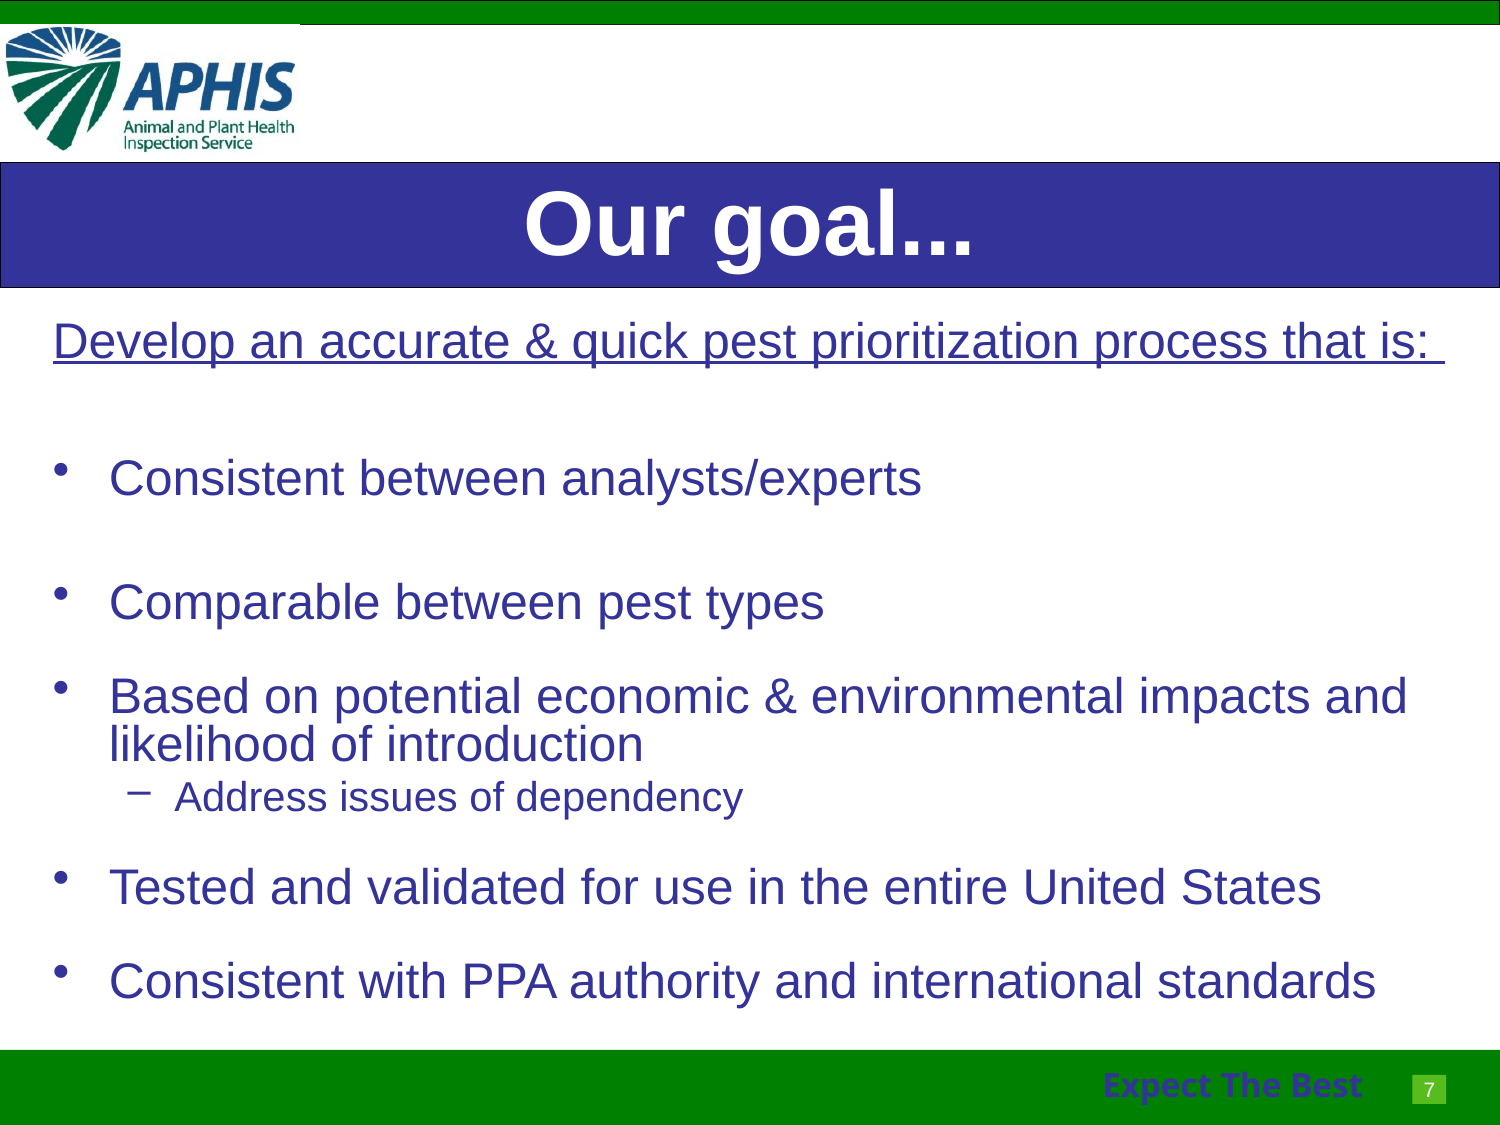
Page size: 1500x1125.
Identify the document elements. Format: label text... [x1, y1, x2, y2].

picture [0, 24, 300, 155]
title Our goal... [93, 149, 1407, 288]
list Develop an accurate & quick pest prioritization process that is: Consistent between analysts/experts Comparable between pest types Based on potential economic & environmental impacts and likelihood of introduction Address issues of dependency Tested and validated for use in the entire United States Consistent with PPA authority and international standards [37, 312, 1463, 918]
